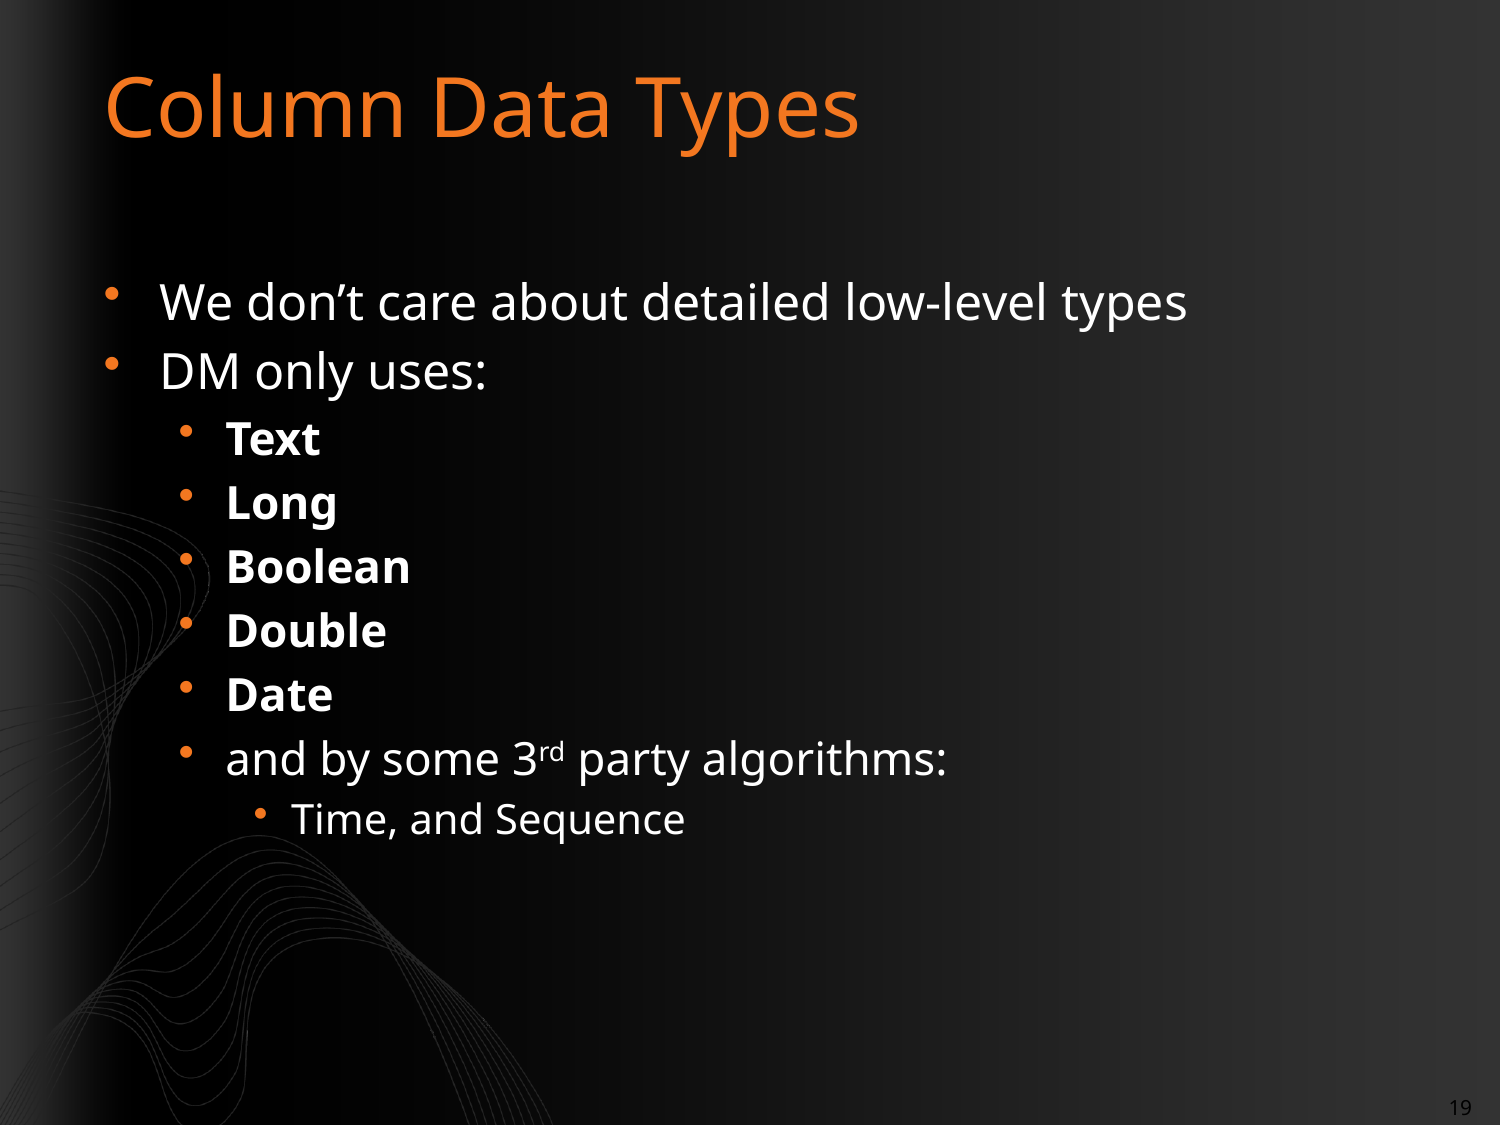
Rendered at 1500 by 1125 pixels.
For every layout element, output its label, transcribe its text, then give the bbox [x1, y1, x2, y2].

title Column Data Types [88, 46, 1410, 235]
list We don’t care about detailed low-level types DM only uses: Text Long Boolean Double Date and by some 3rd party algorithms: Time, and Sequence [88, 262, 1410, 1006]
picture [0, 0, 1500, 1125]
